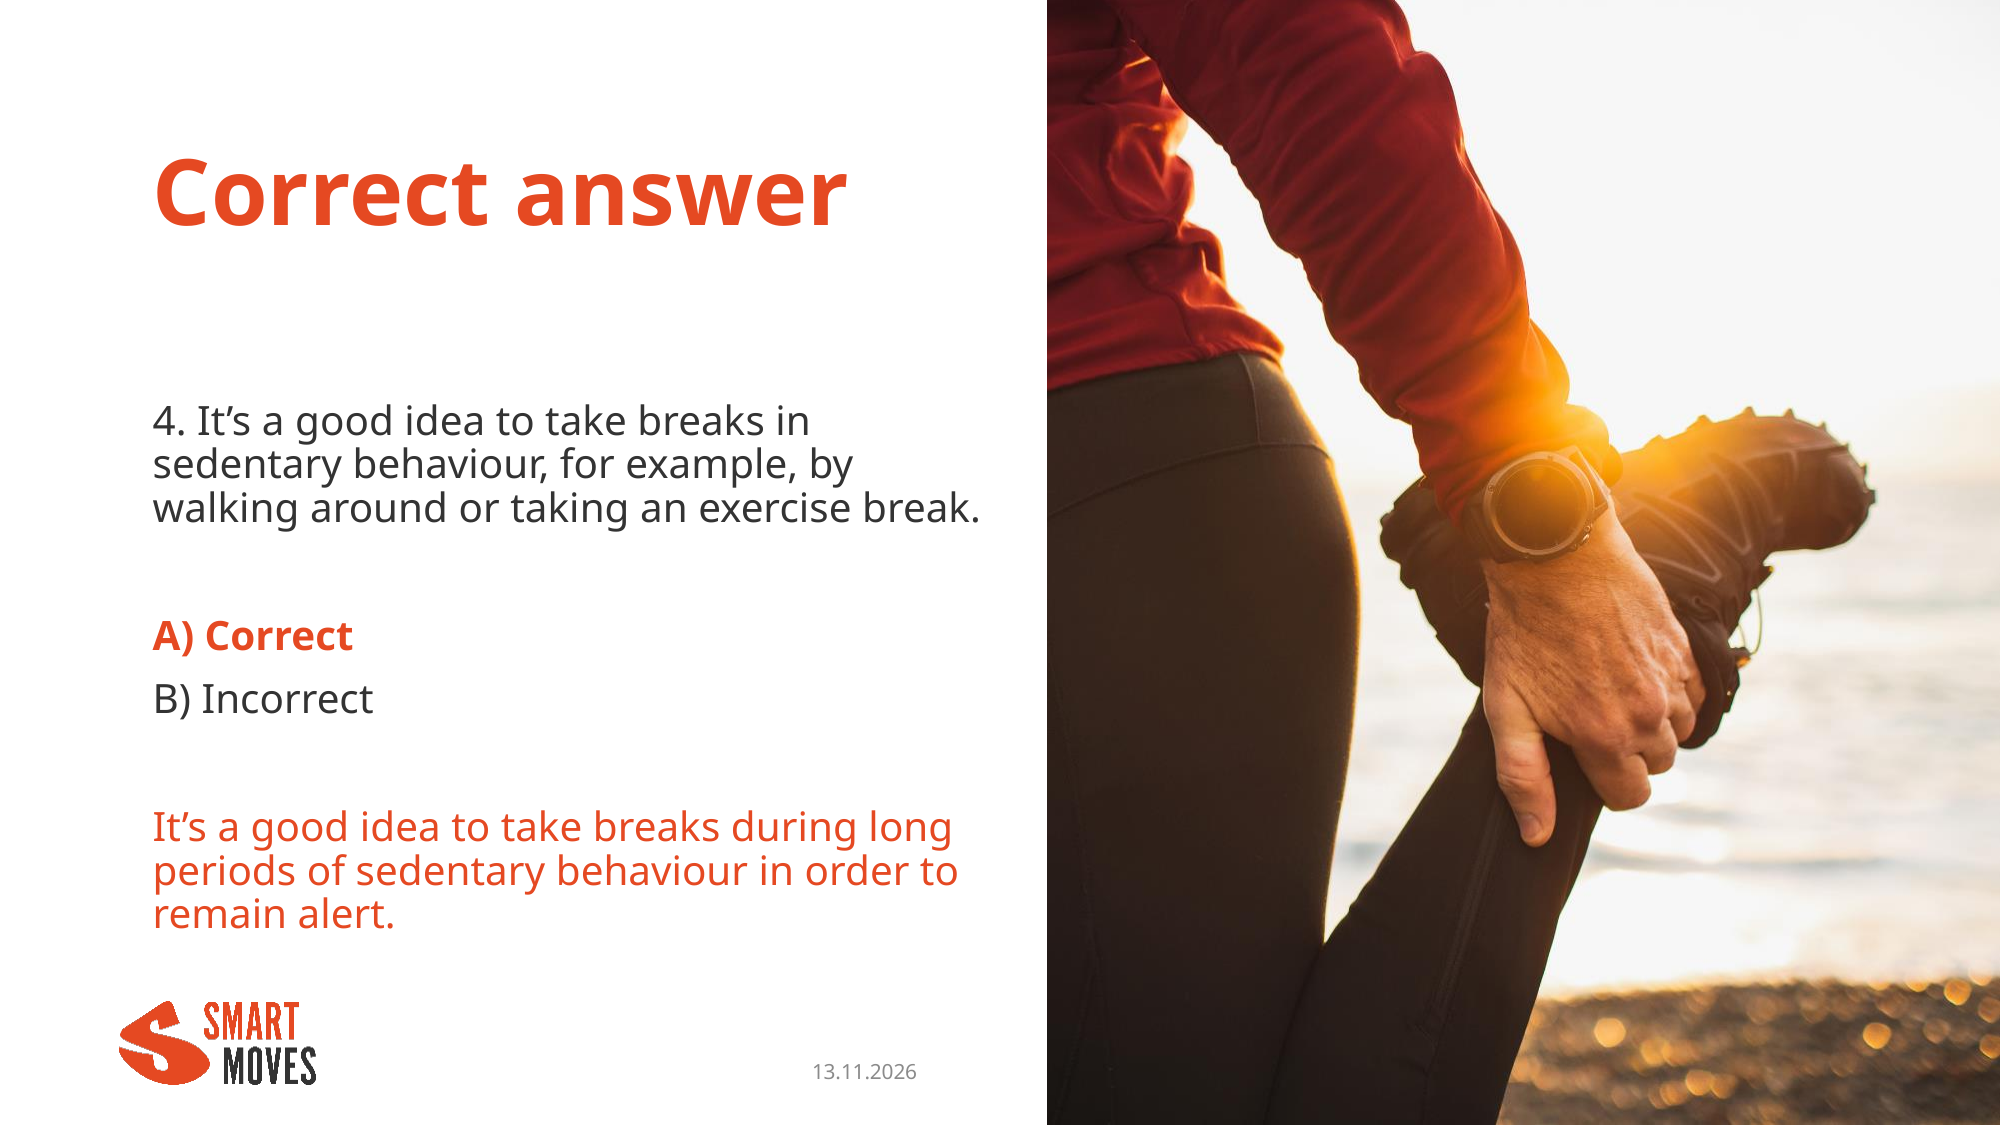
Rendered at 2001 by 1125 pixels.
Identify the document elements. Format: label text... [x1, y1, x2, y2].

picture [119, 1001, 316, 1085]
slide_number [797, 1042, 1047, 1103]
title Correct answer [137, 59, 1047, 332]
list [1047, 0, 2000, 1125]
list 4. It’s a good idea to take breaks in sedentary behaviour, for example, by walking around or taking an exercise break. A) Correct B) Incorrect It’s a good idea to take breaks during long periods of sedentary behaviour in order to remain alert. [137, 392, 1000, 953]
